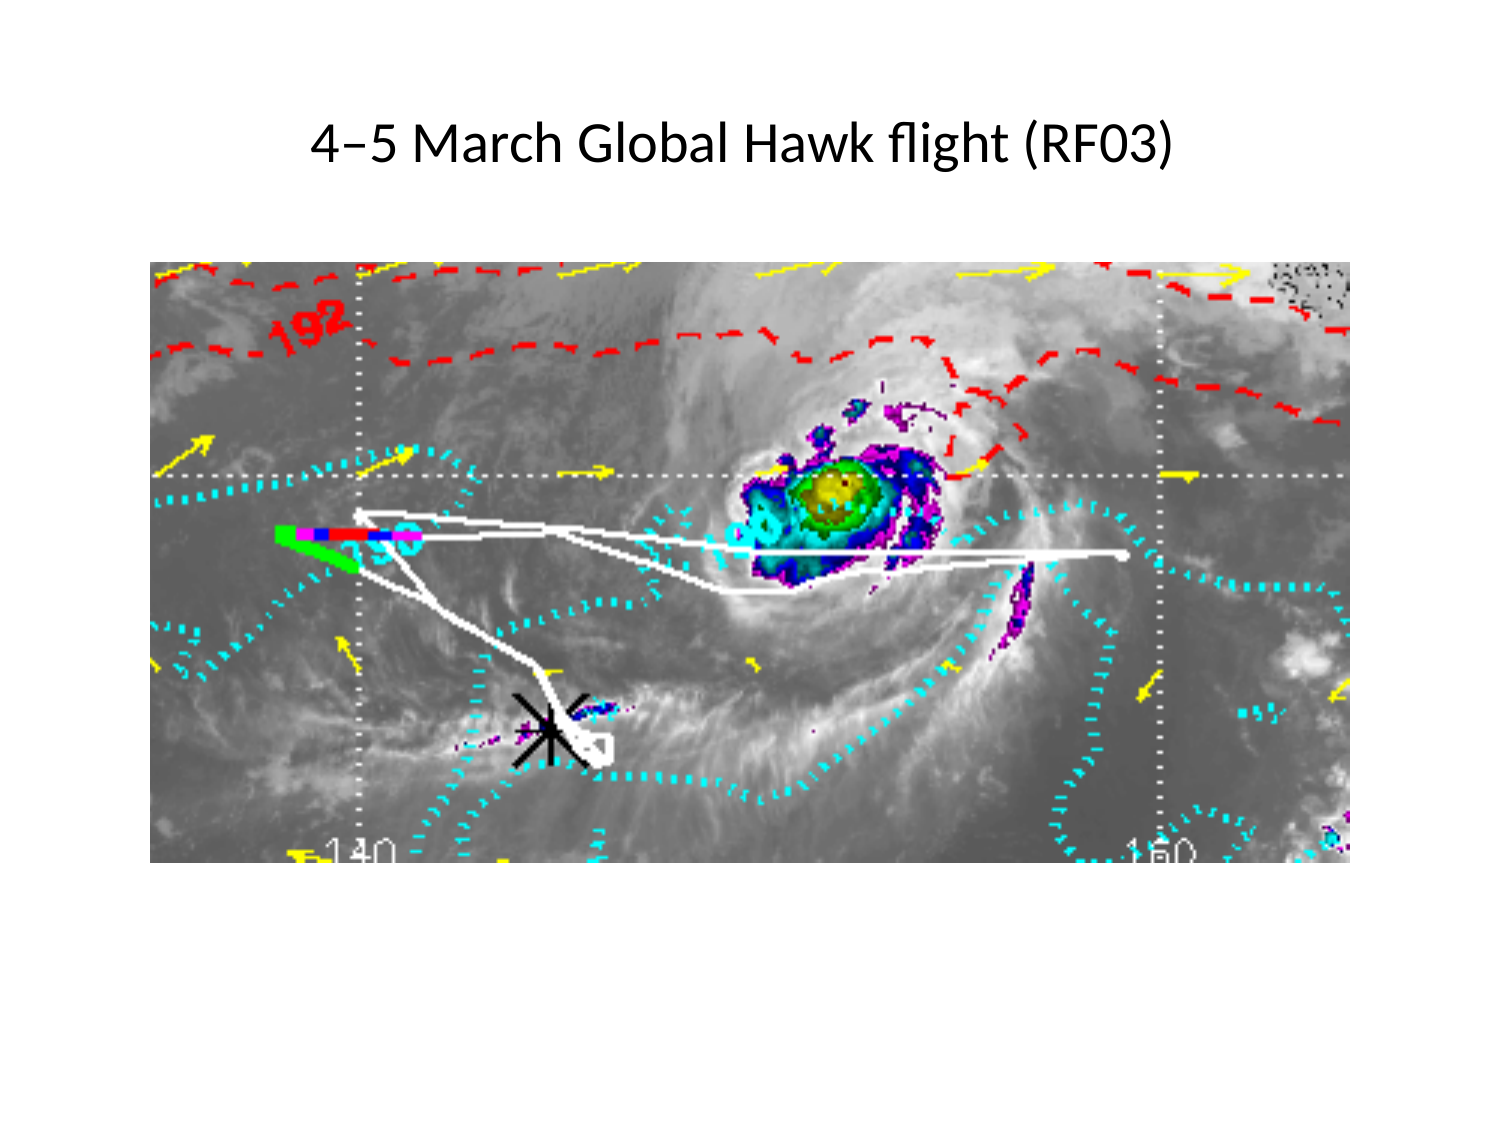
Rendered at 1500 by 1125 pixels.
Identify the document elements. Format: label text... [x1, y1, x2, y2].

title 4–5 March Global Hawk flight (RF03) [75, 45, 1425, 233]
picture [149, 262, 1351, 863]
